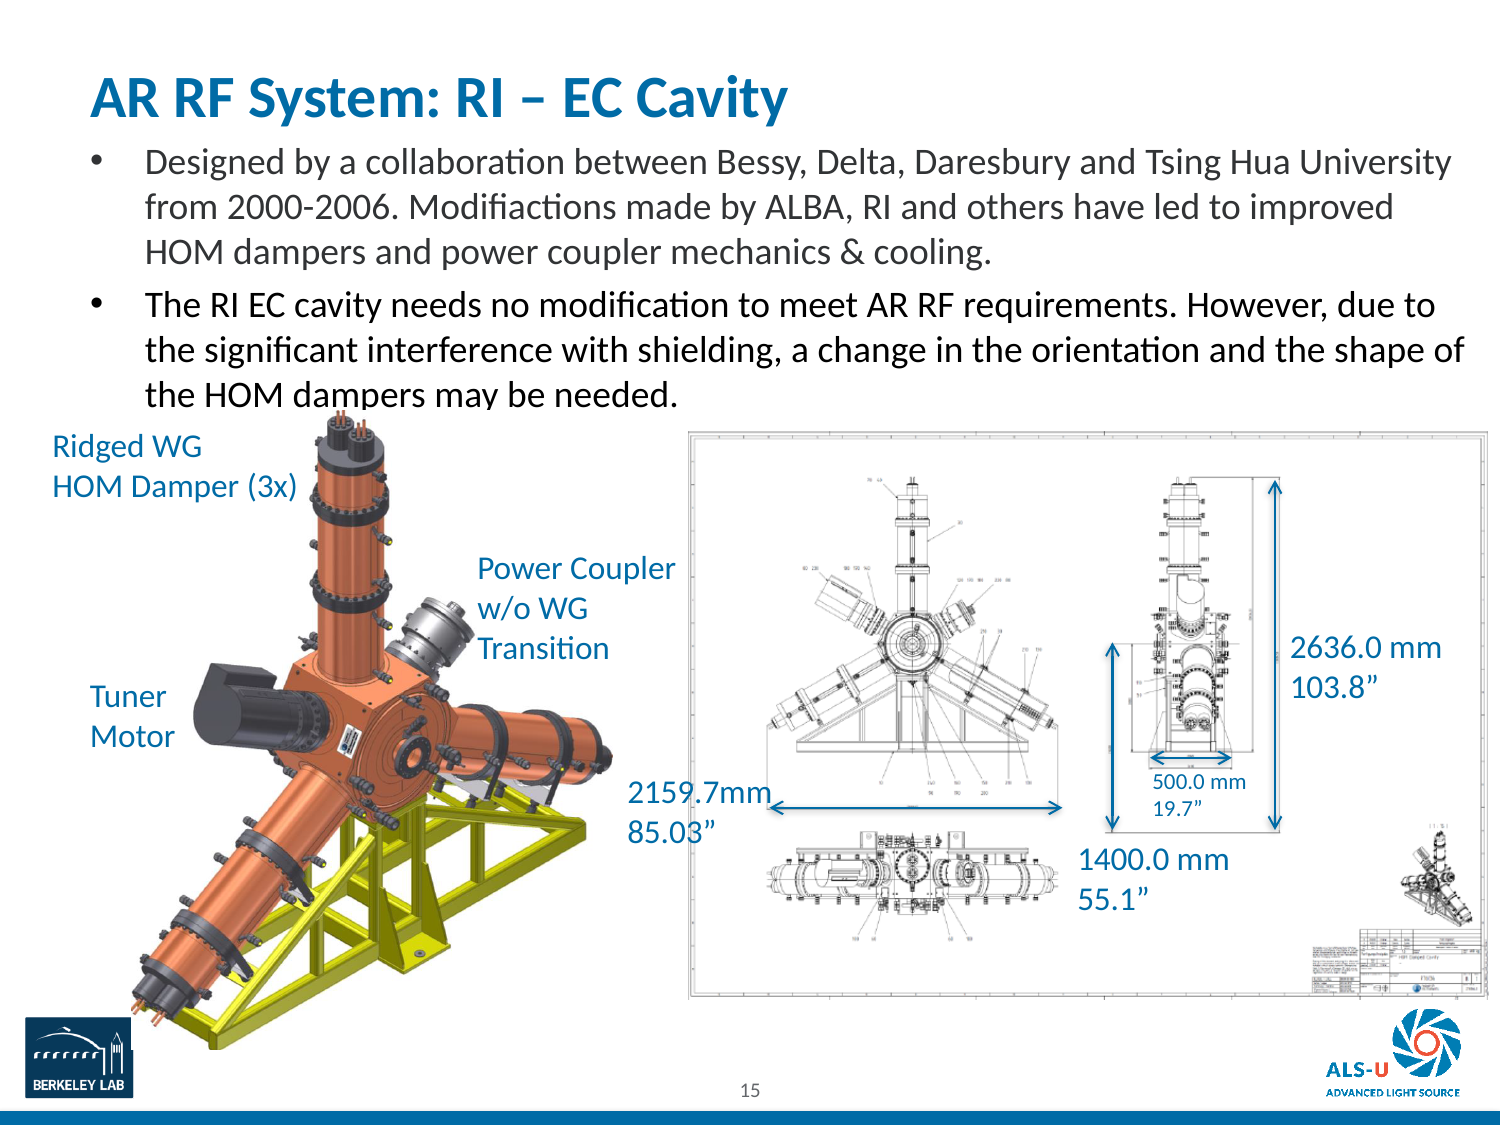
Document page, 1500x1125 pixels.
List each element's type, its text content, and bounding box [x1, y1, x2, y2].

picture [1325, 1007, 1463, 1098]
text_box Power Coupler w/o WG Transition [617, 538, 682, 674]
text_box Tuner Motor [75, 666, 126, 762]
picture [687, 429, 1489, 1001]
slide_number 15 [575, 1059, 925, 1120]
text_box Ridged WG HOM Damper (3x) [37, 416, 126, 512]
picture [1325, 1093, 1366, 1098]
list AR RF System: RI – EC Cavity Designed by a collaboration between Bessy, Delta, Daresbury and Tsing Hua University from 2000-2006. Modifiactions made by ALBA, RI and others have led to improved HOM dampers and power coupler mechanics & cooling. The RI EC cavity needs no modification to meet AR RF requirements. However, due to the significant interference with shielding, a change in the orientation and the shape of the HOM dampers may be needed. [75, 50, 1488, 425]
text_box 2159.7mm 85.03” [617, 762, 682, 858]
picture [24, 410, 613, 1099]
